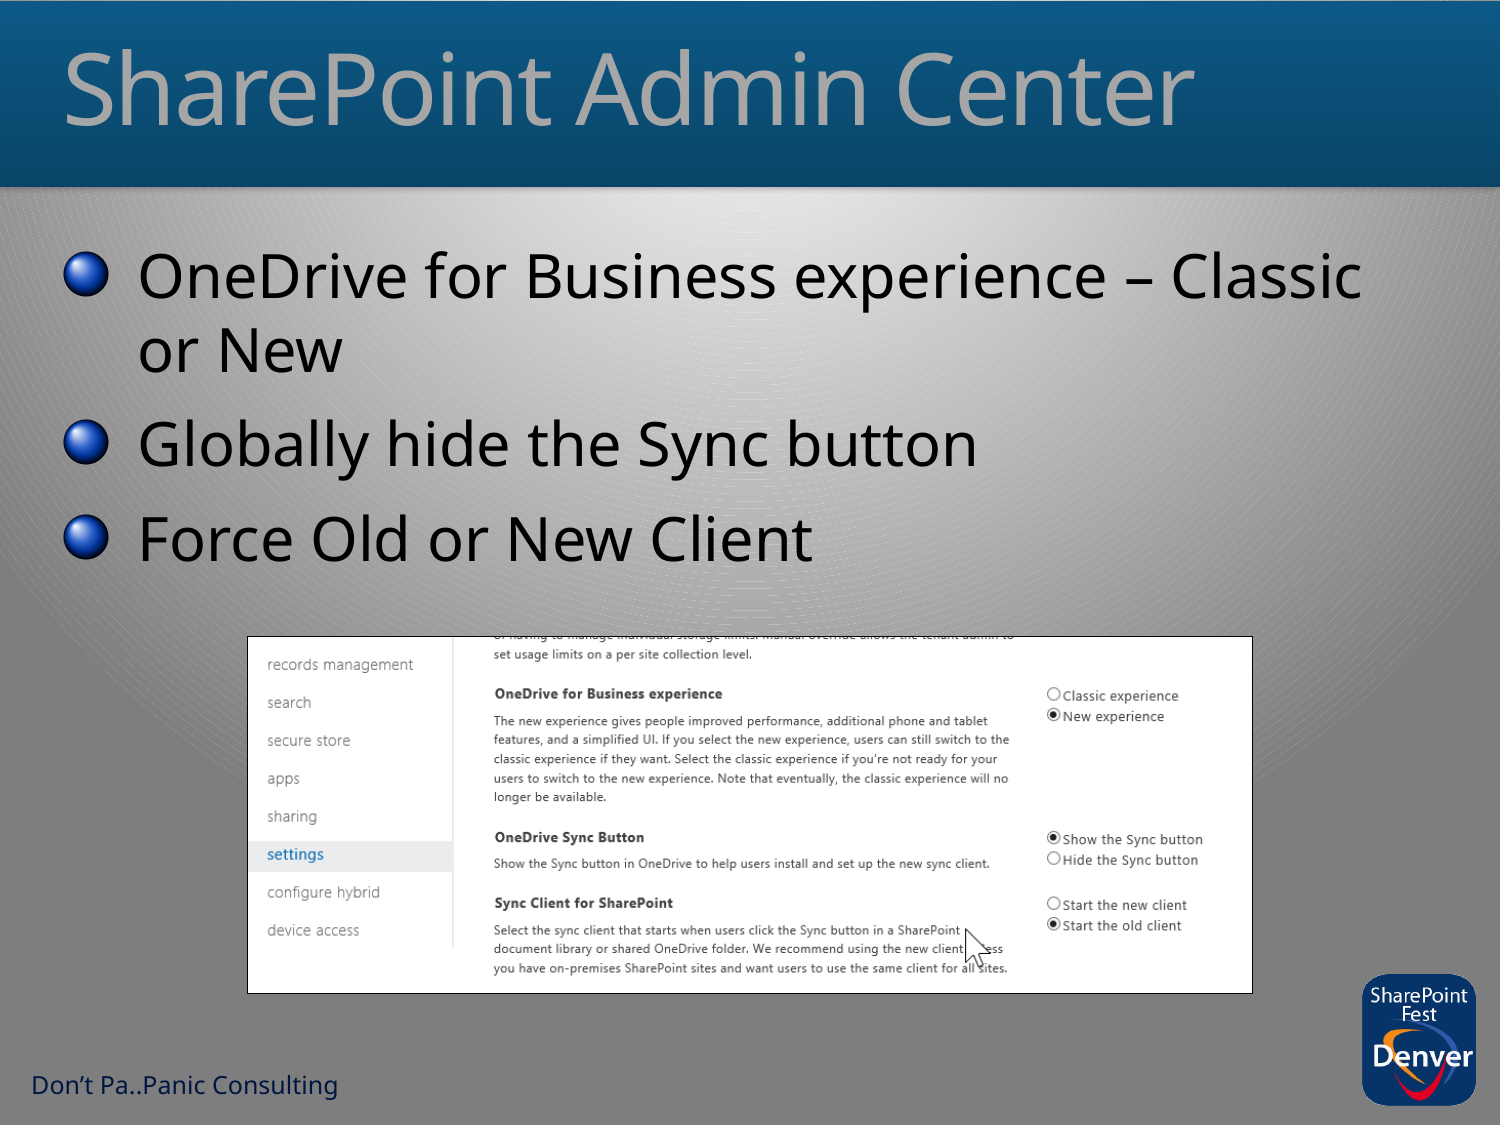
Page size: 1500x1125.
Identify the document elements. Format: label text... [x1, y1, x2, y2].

picture [247, 636, 1253, 995]
list OneDrive for Business experience – Classic or New Globally hide the Sync button Force Old or New Client [62, 237, 1438, 575]
title SharePoint Admin Center [62, 39, 1438, 149]
picture [1354, 972, 1480, 1110]
